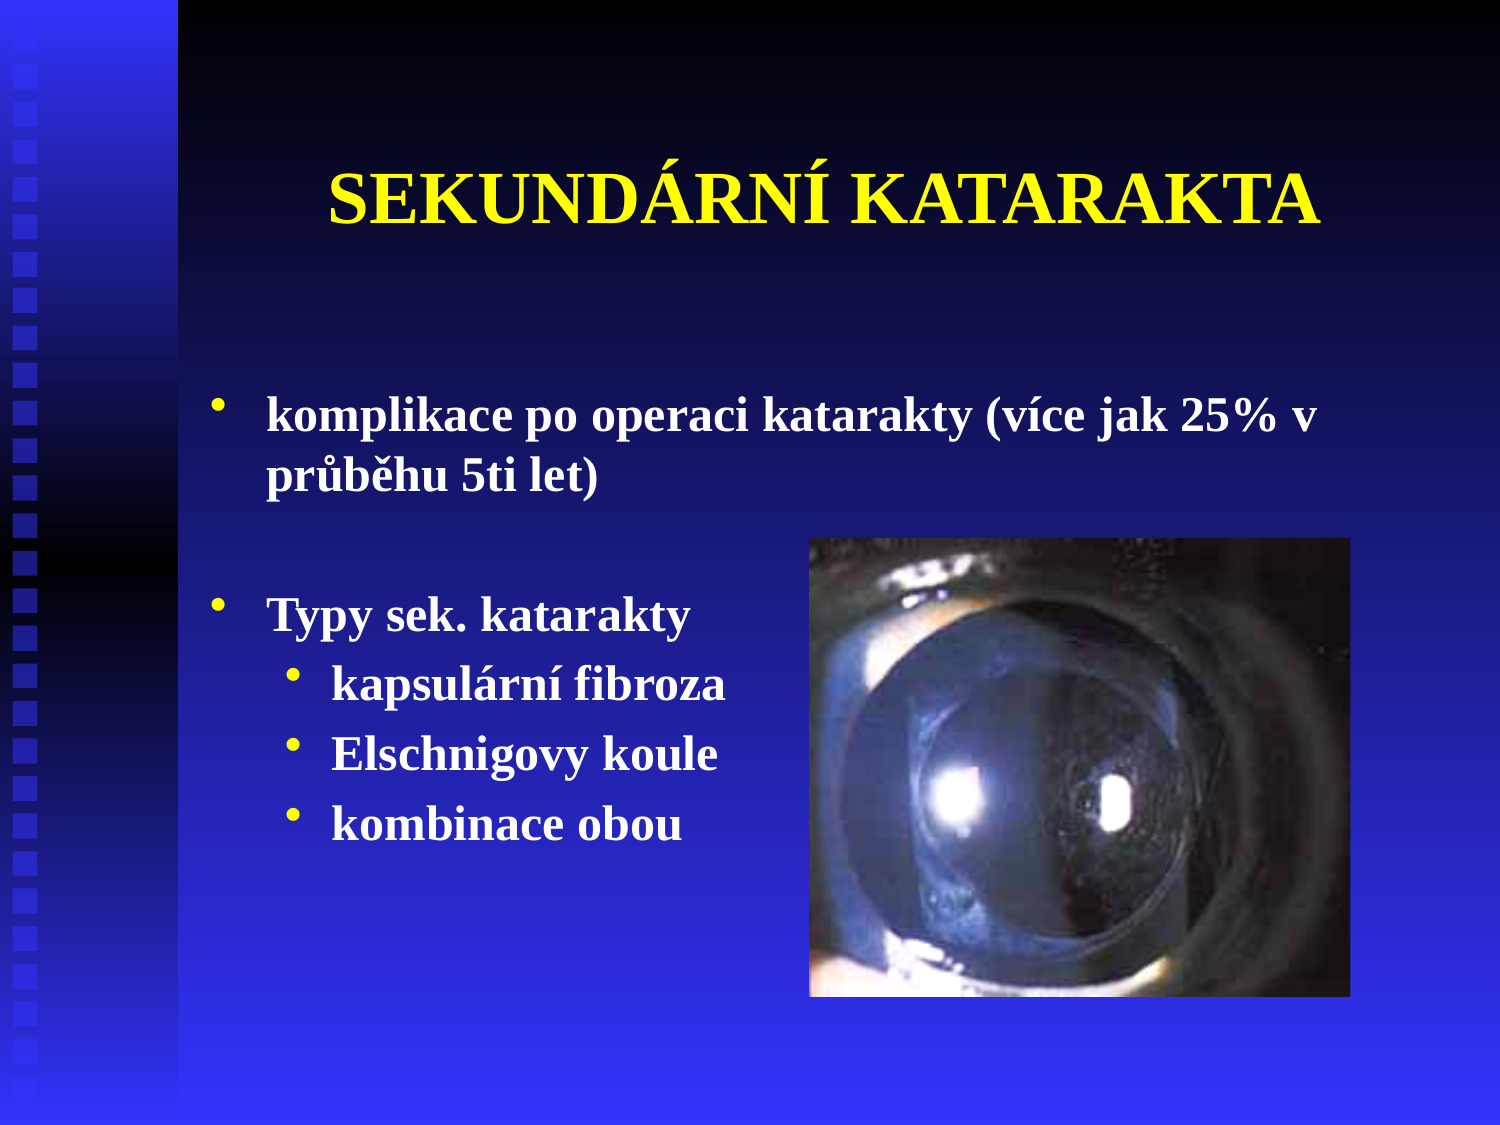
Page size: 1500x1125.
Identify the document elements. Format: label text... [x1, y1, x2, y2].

list komplikace po operaci katarakty (více jak 25% v průběhu 5ti let) Typy sek. katarakty kapsulární fibroza Elschnigovy koule kombinace obou [194, 373, 1470, 1049]
title SEKUNDÁRNÍ KATARAKTA [187, 99, 1463, 288]
picture [808, 538, 1351, 997]
